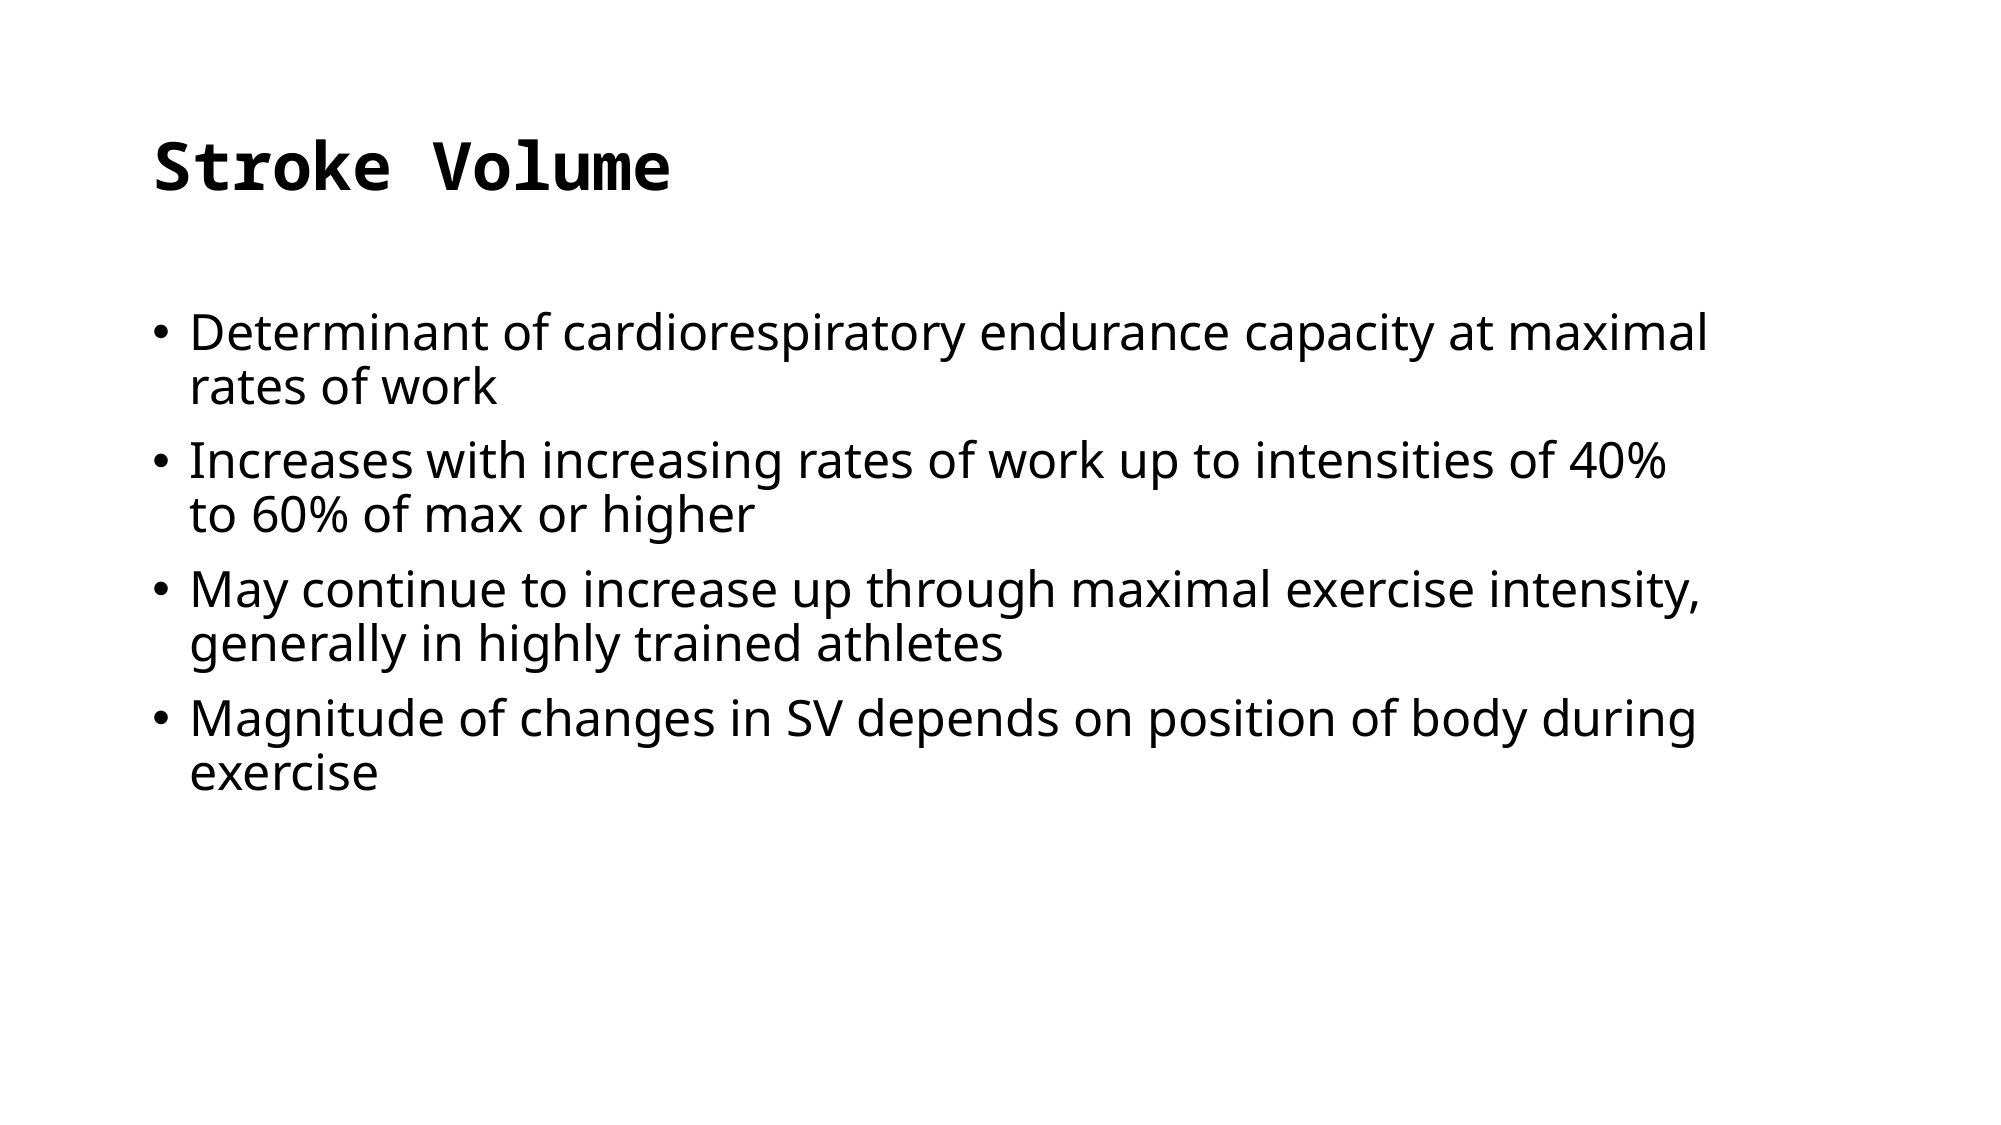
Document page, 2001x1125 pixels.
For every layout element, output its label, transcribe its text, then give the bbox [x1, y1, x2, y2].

title Stroke Volume [137, 59, 1863, 278]
list Determinant of cardiorespiratory endurance capacity at maximal rates of work Increases with increasing rates of work up to intensities of 40% to 60% of max or higher May continue to increase up through maximal exercise intensity, generally in highly trained athletes Magnitude of changes in SV depends on position of body during exercise [137, 299, 1735, 1014]
